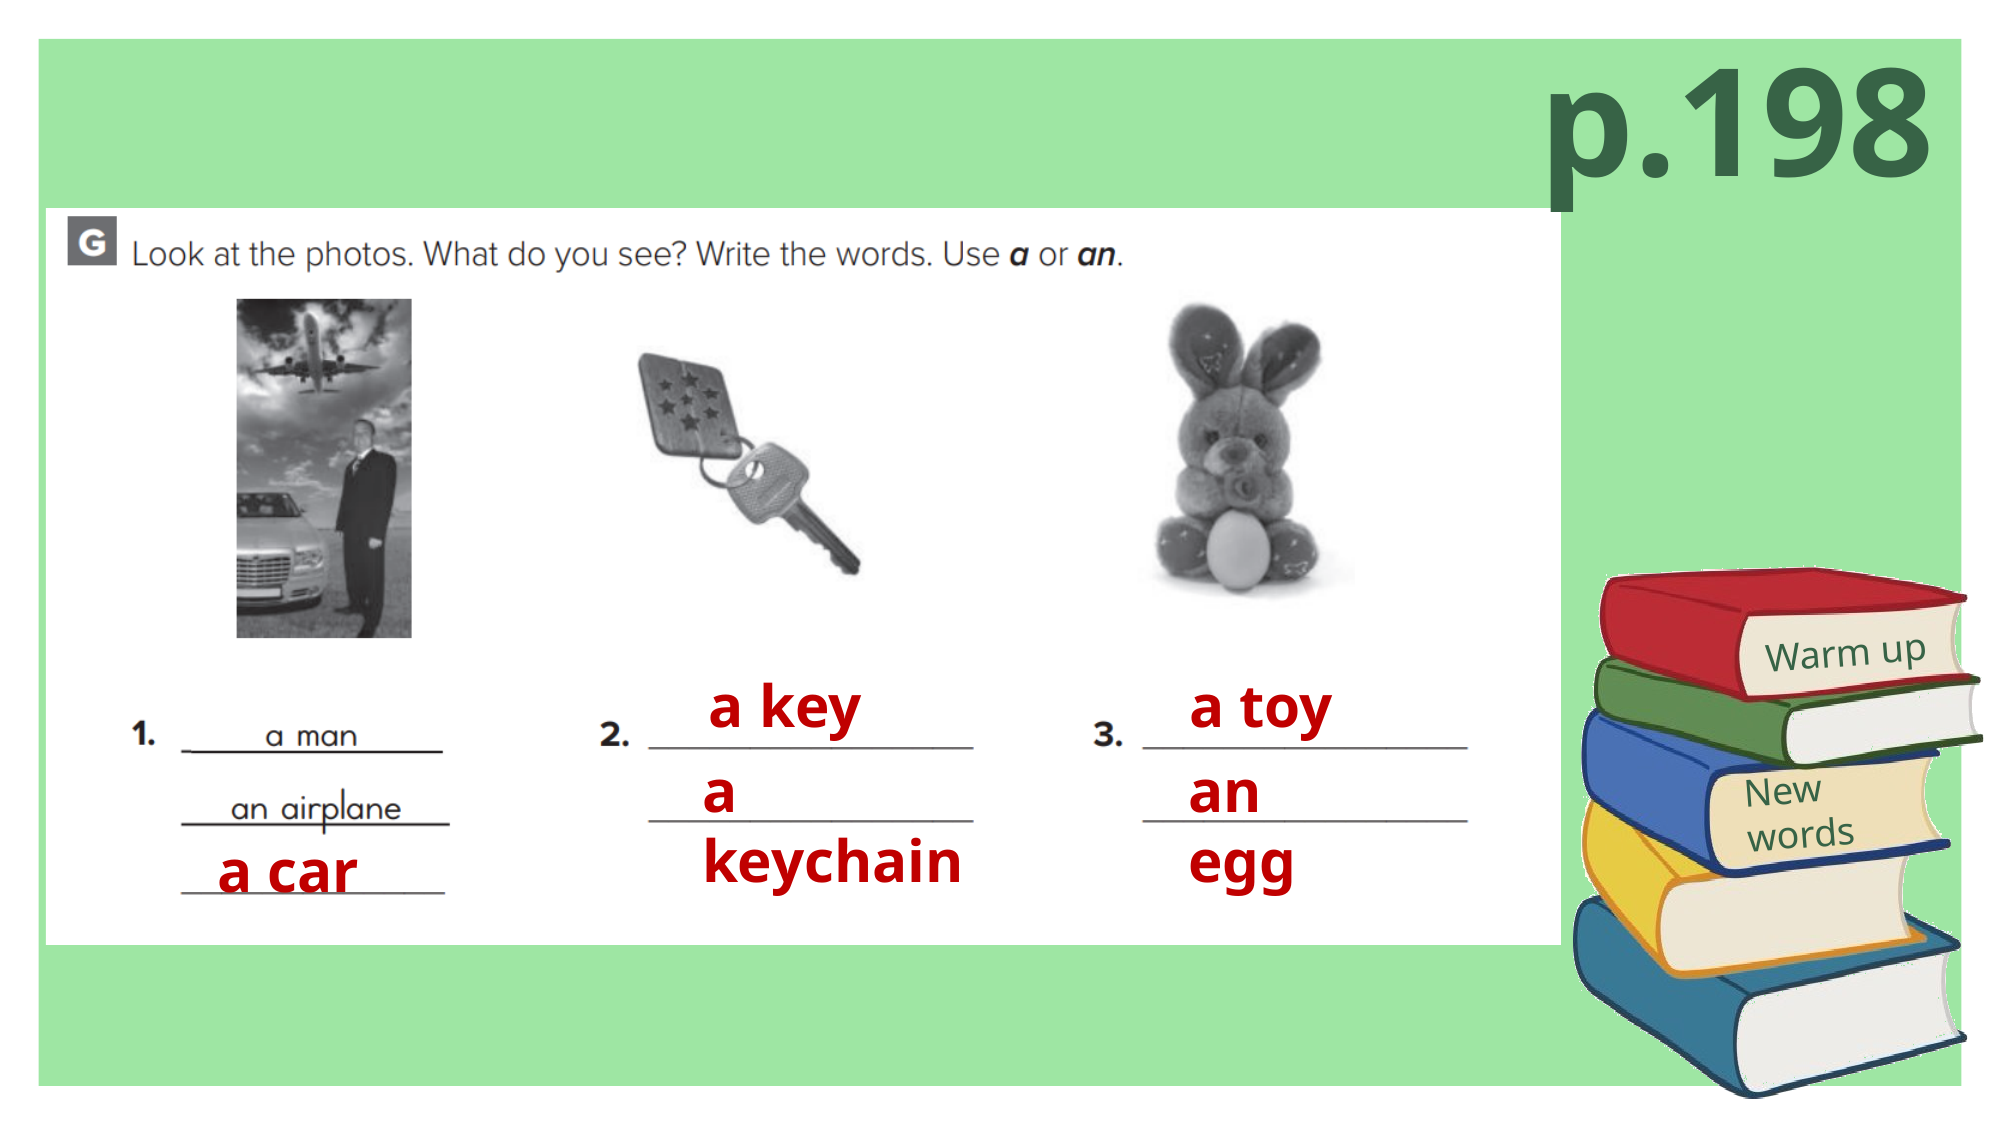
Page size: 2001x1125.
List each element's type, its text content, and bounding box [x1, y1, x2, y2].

picture [1573, 562, 1984, 1103]
text_box p.198 [1498, 19, 1976, 215]
picture [45, 208, 1561, 945]
